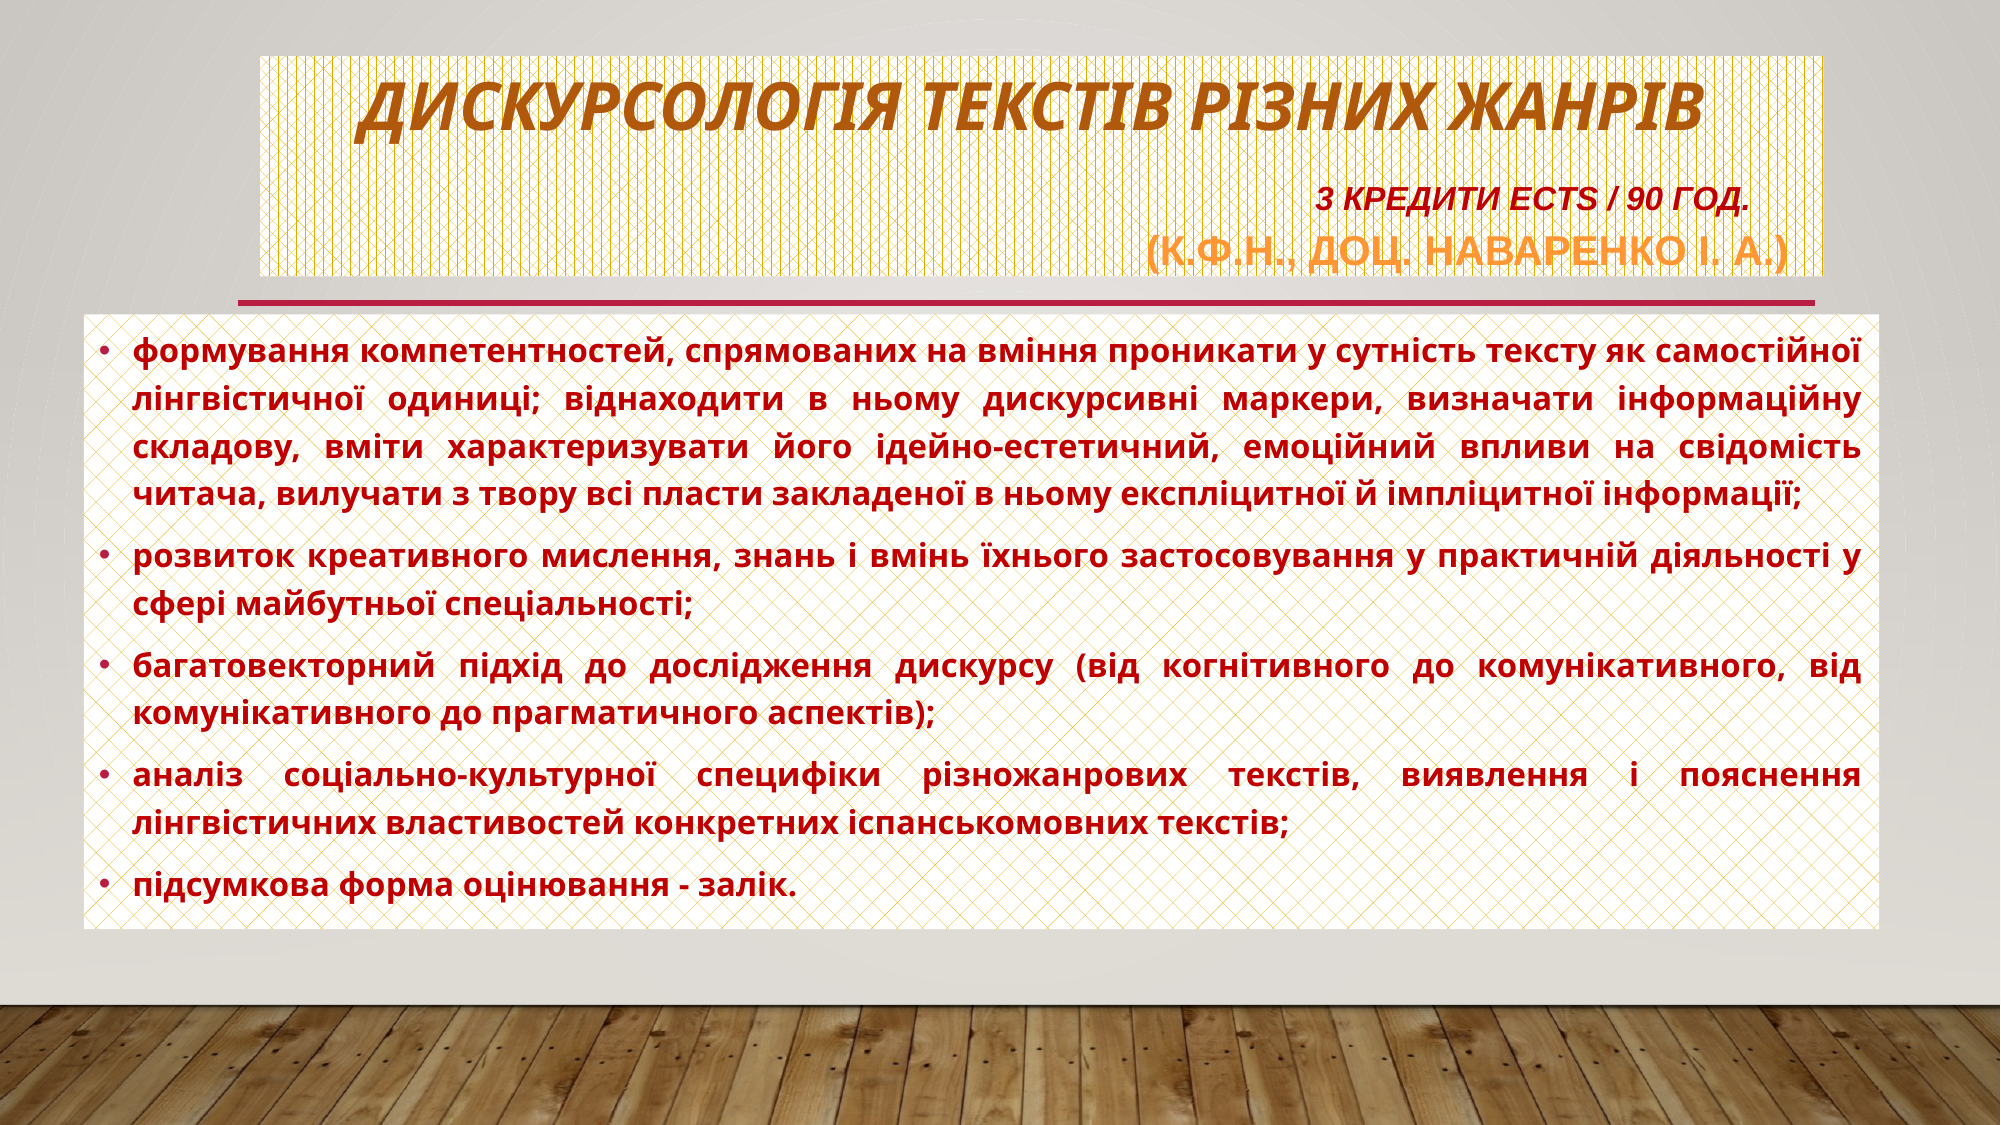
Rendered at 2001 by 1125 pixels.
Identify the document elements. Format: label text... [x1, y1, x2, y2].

picture [0, 1005, 2000, 1125]
title Дискурсологія текстів різних жанрів 3 кредити ЕCTS / 90 год. (К.ф.н., ДОЦ. НАВАРЕНКО І. А.) [260, 56, 1824, 277]
list формування компетентностей, спрямованих на вміння проникати у сутність тексту як самостійної лінгвістичної одиниці; віднаходити в ньому дискурсивні маркери, визначати інформаційну складову, вміти характеризувати його ідейно-естетичний, емоційний впливи на свідомість читача, вилучати з твору всі пласти закладеної в ньому експліцитної й імпліцитної інформації; розвиток креативного мислення, знань і вмінь їхнього застосовування у практичній діяльності у сфері майбутньої спеціальності; багатовекторний підхід до дослідження дискурсу (від когнітивного до комунікативного, від комунікативного до прагматичного аспектів); аналіз соціально-культурної специфіки різножанрових текстів, виявлення і пояснення лінгвістичних властивостей конкретних іспанськомовних текстів; підсумкова форма оцінювання - залік. [83, 314, 1880, 930]
